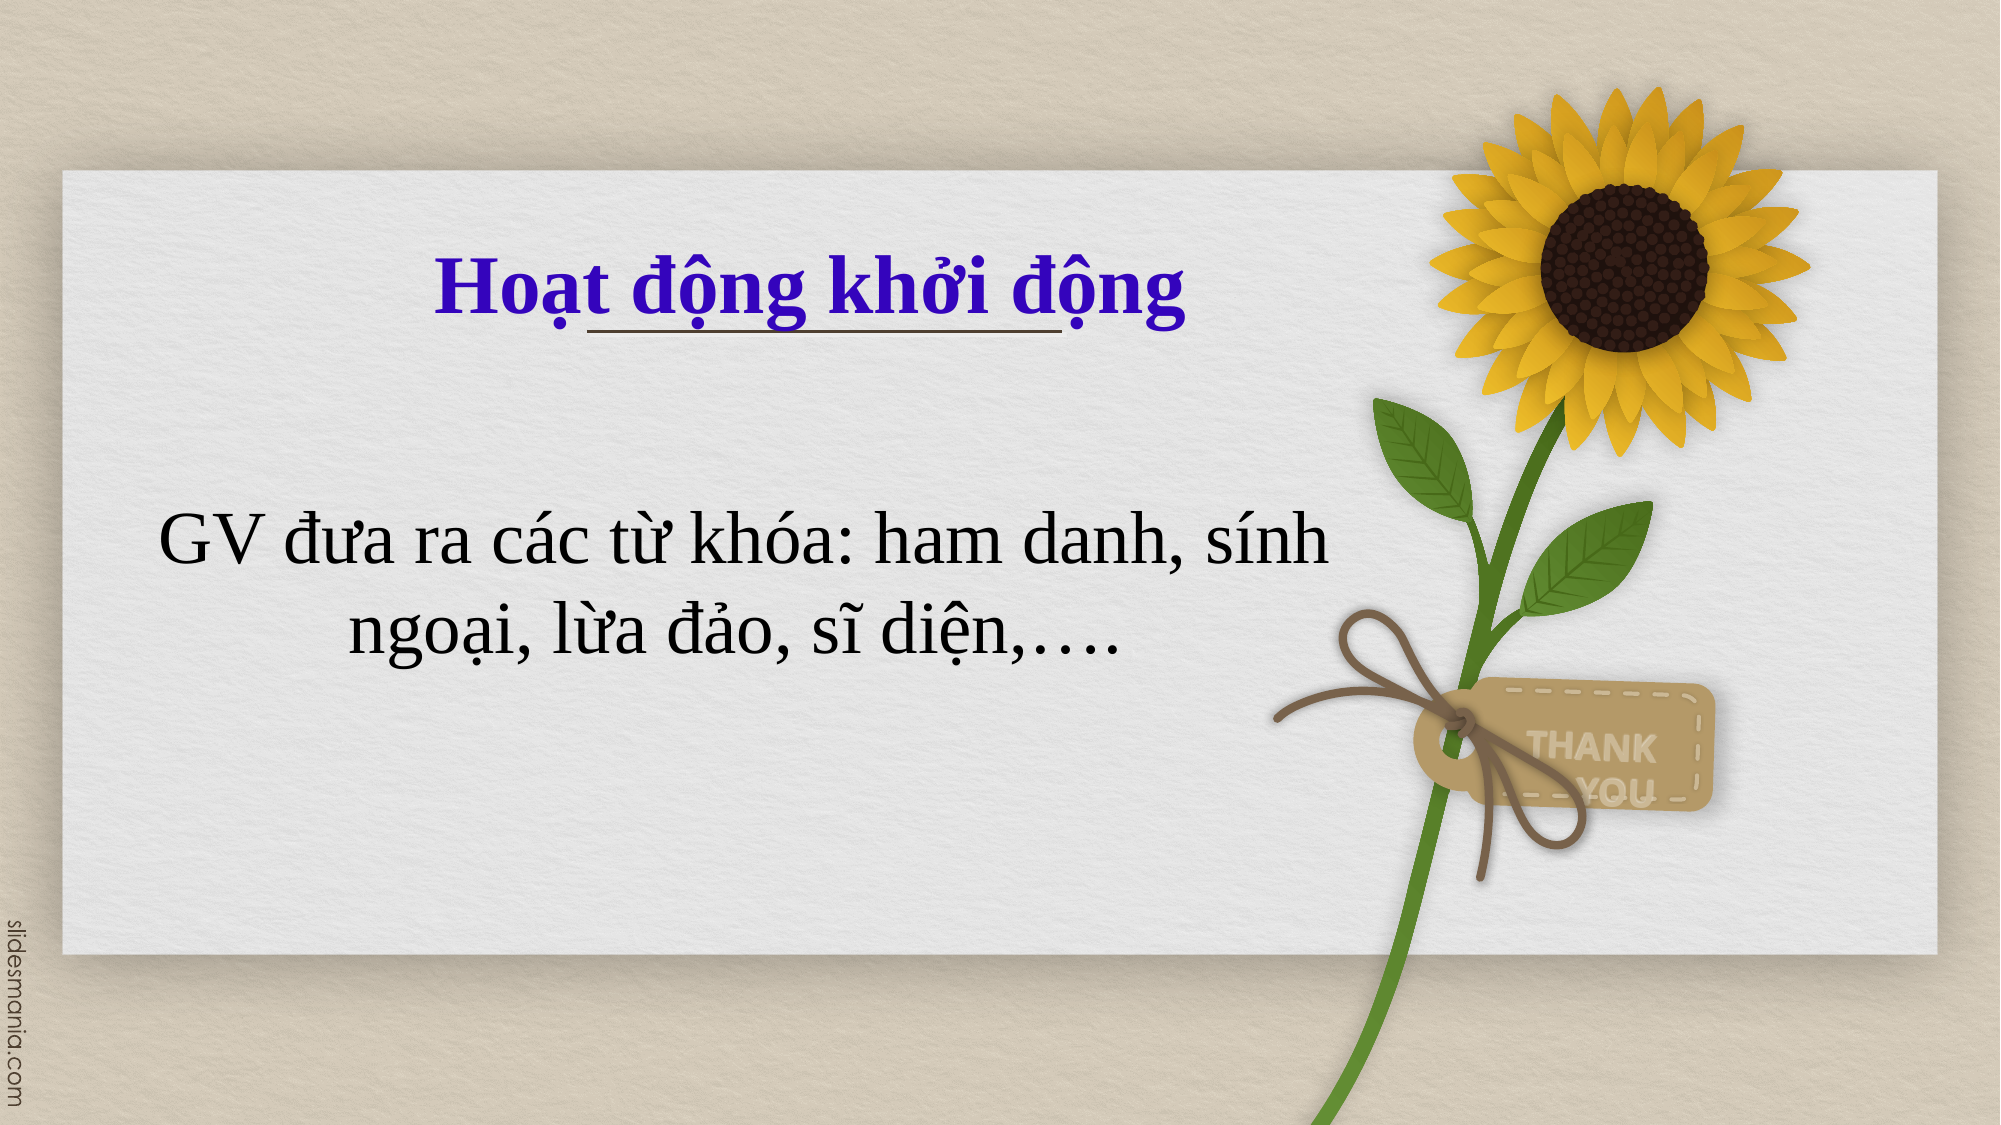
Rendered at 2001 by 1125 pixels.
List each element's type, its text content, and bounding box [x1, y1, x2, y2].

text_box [1080, 0, 1888, 1125]
text_box Hoạt động khởi động [419, 222, 1075, 338]
text_box GV đưa ra các từ khóa: ham danh, sính ngoại, lừa đảo, sĩ diện,…. [141, 481, 1075, 676]
